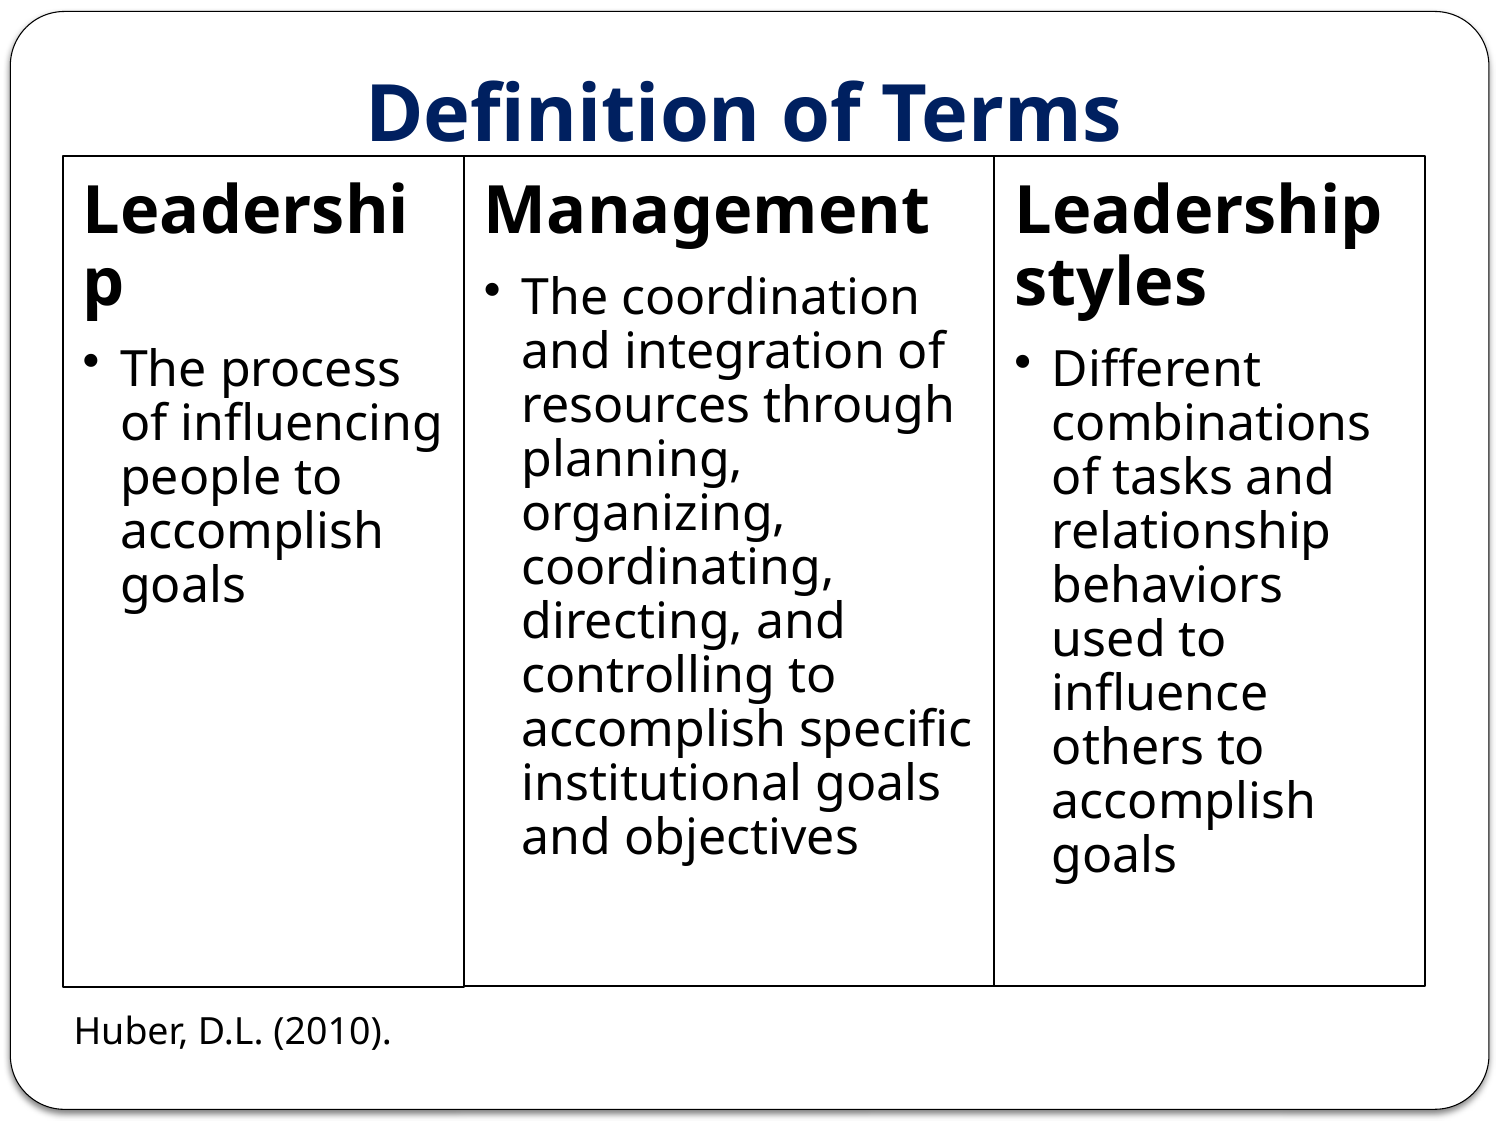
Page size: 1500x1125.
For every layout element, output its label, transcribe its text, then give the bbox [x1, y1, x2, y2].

text_box Huber, D.L. (2010). [58, 1011, 417, 1060]
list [62, 37, 1426, 1006]
